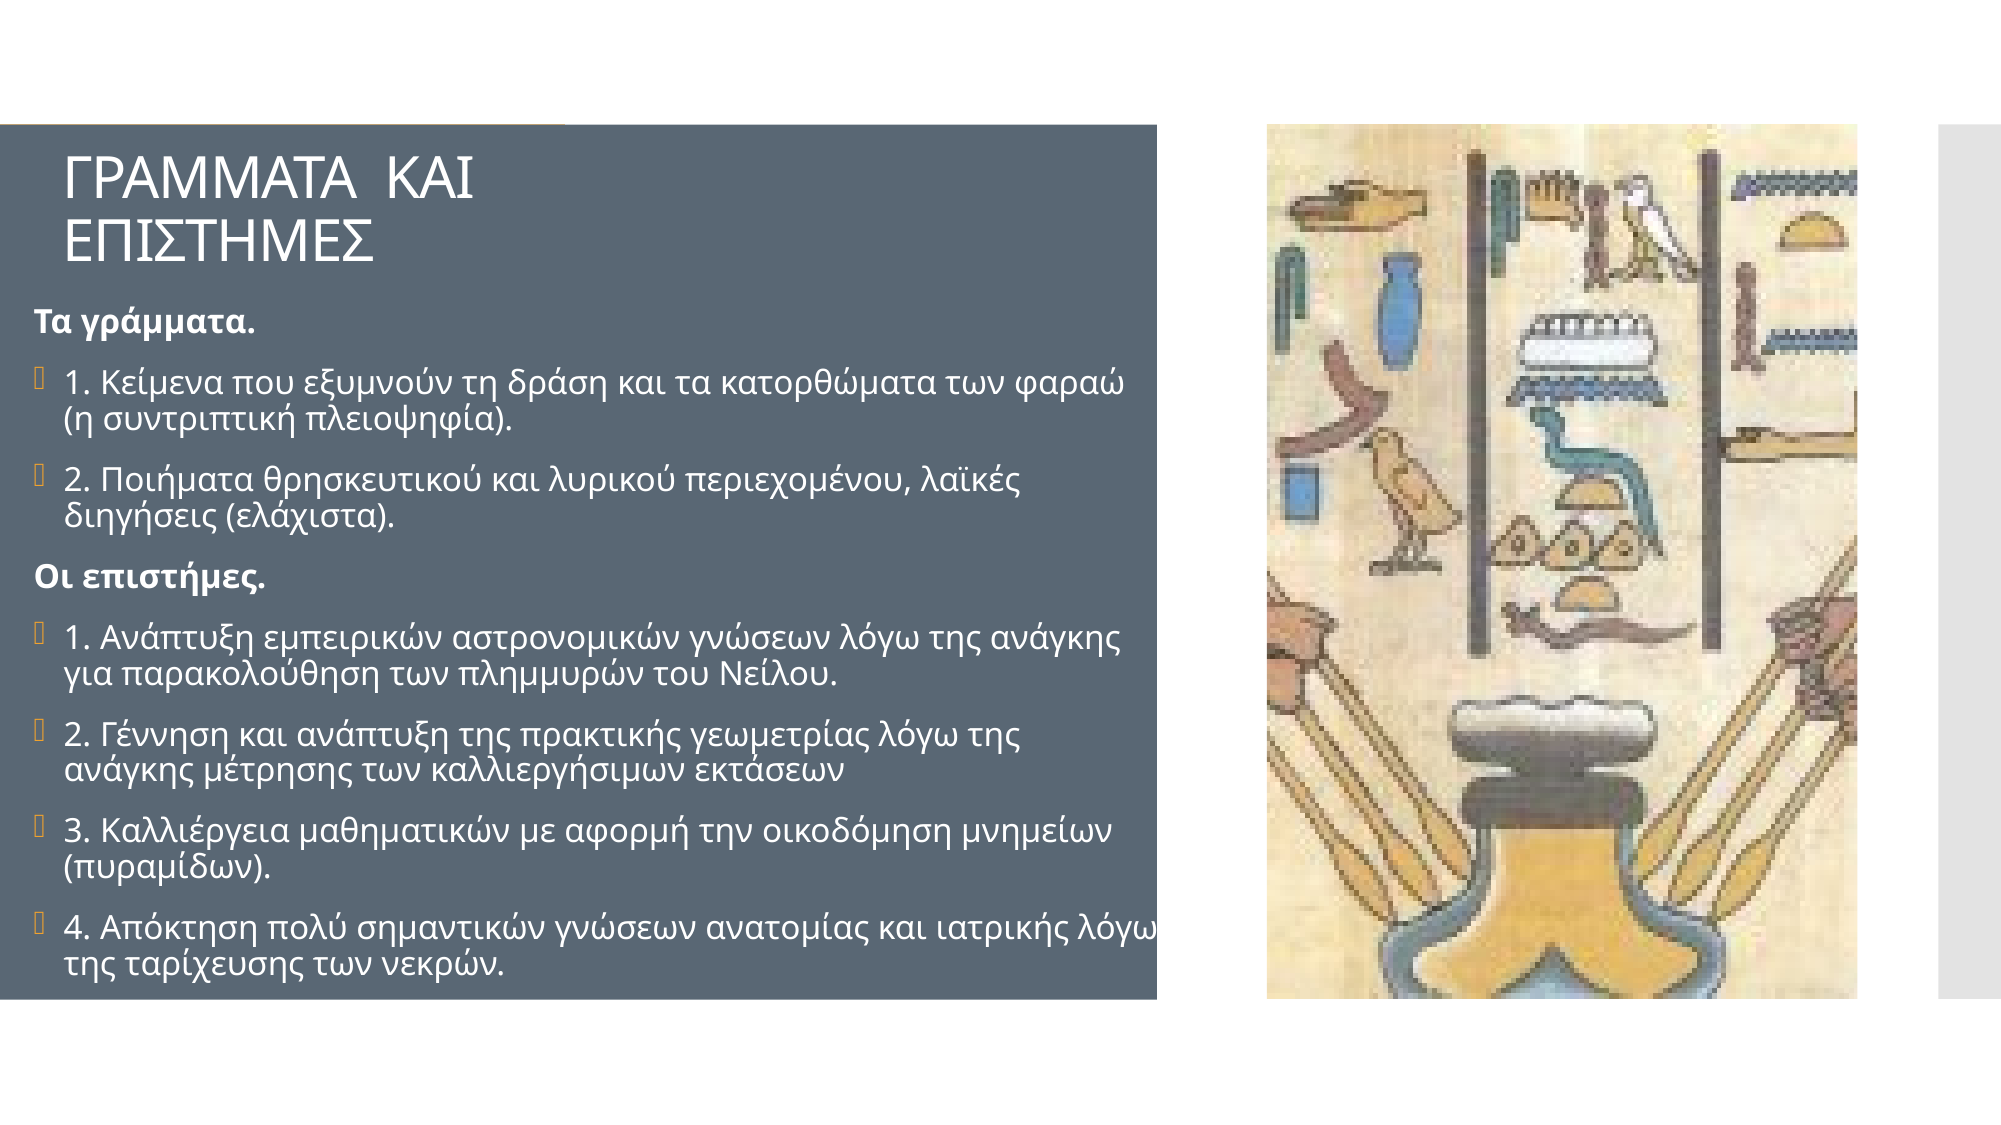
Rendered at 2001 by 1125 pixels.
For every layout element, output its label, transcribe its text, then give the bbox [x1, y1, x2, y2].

picture [1266, 124, 1858, 1000]
list Τα γράμματα. 1. Κείμενα που εξυμνούν τη δράση και τα κατορθώματα των φαραώ (η συντριπτική πλειοψηφία). 2. Ποιήματα θρησκευτικού και λυρικού περιεχομένου, λαϊκές διηγήσεις (ελάχιστα). Οι επιστήμες. 1. Ανάπτυξη εμπειρικών αστρονομικών γνώσεων λόγω της ανάγκης για παρακολούθηση των πλημμυρών του Νείλου. 2. Γέννηση και ανάπτυξη της πρακτικής γεωμετρίας λόγω της ανάγκης μέτρησης των καλλιεργήσιμων εκτάσεων 3. Καλλιέργεια μαθηματικών με αφορμή την οικοδόμηση μνημείων (πυραμίδων). 4. Απόκτηση πολύ σημαντικών γνώσεων ανατομίας και ιατρικής λόγω της ταρίχευσης των νεκρών. [18, 297, 1176, 999]
text_box [0, 124, 1158, 1000]
title ΓΡΑΜΜΑΤΑ ΚΑΙ ΕΠΙΣΤΗΜΕΣ [47, 124, 1106, 297]
